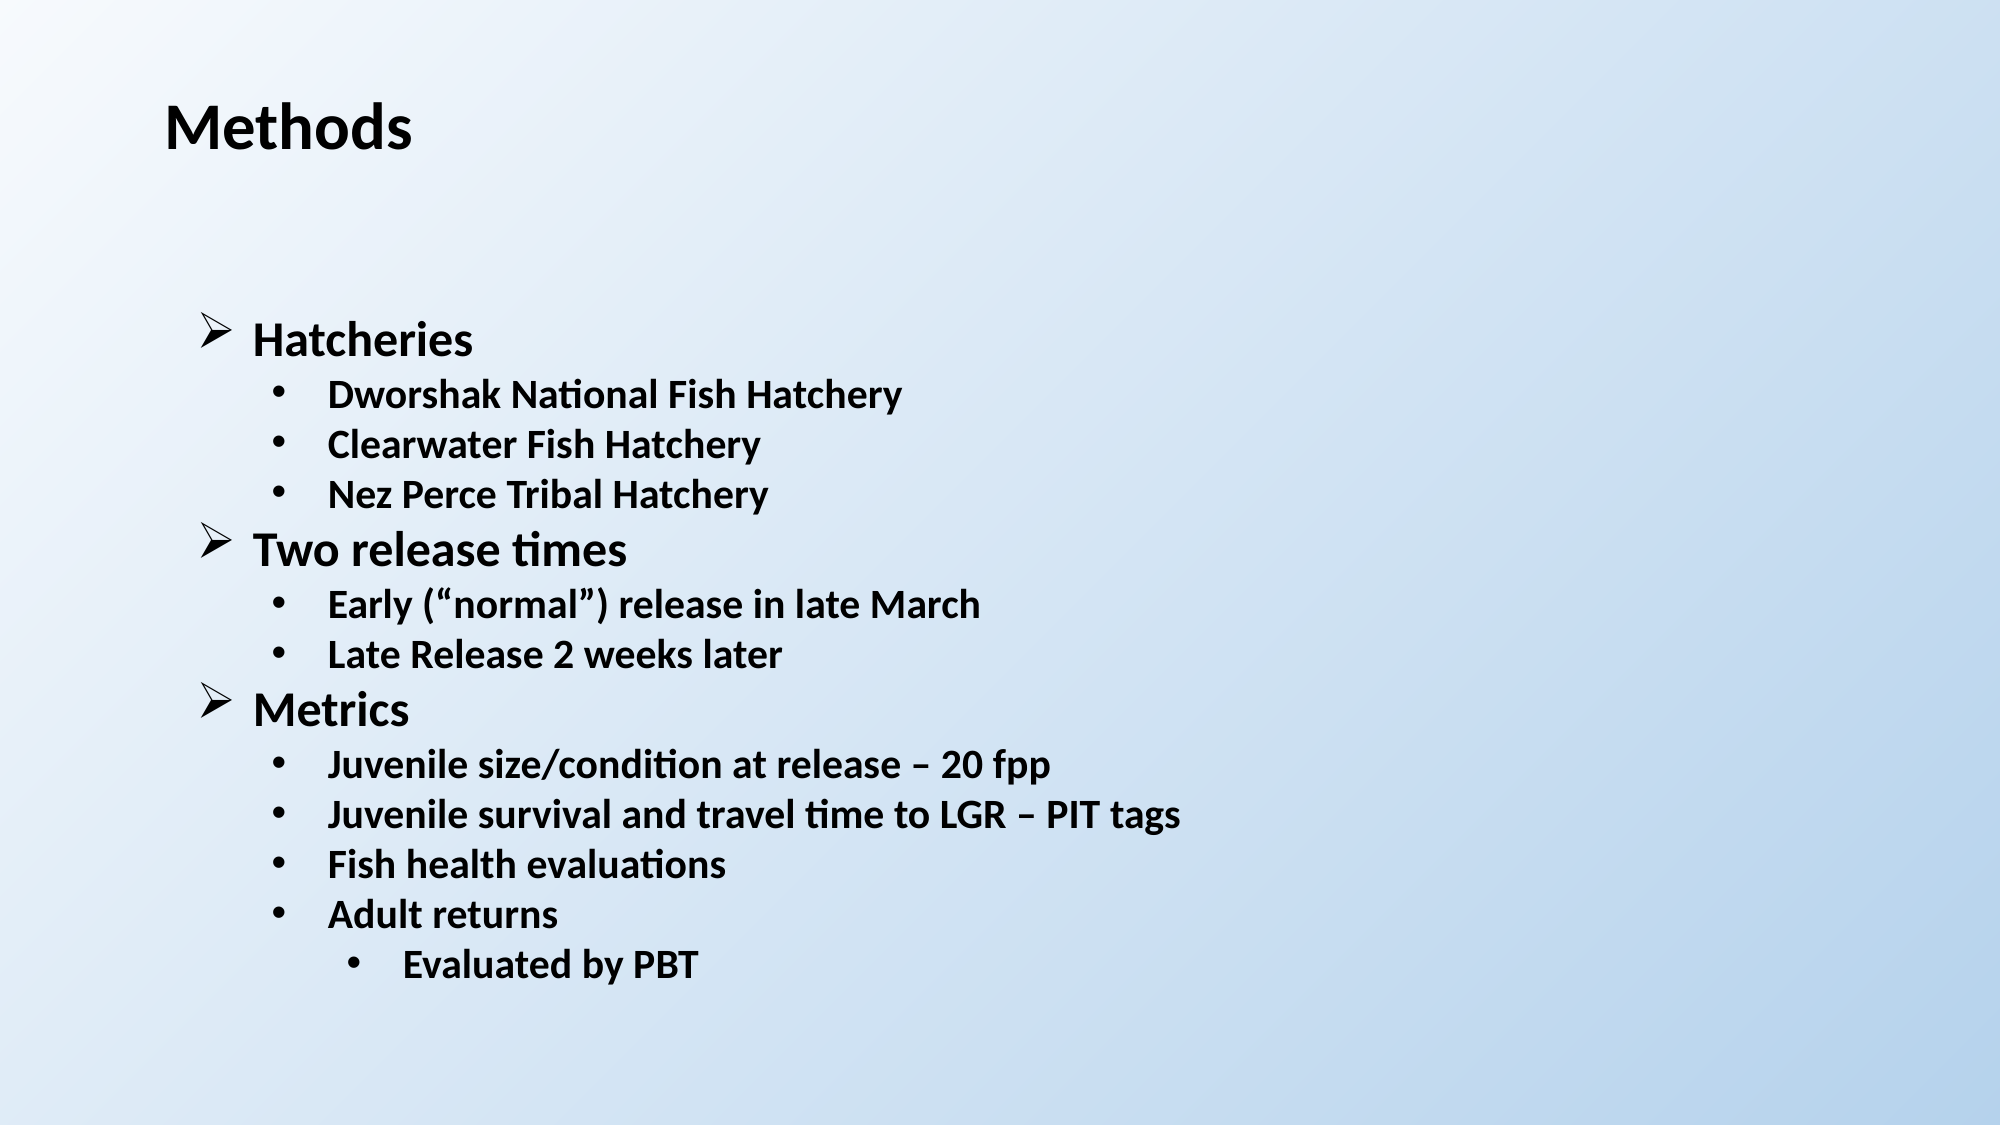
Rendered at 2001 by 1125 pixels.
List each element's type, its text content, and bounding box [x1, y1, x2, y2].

text_box Methods [149, 75, 921, 171]
text_box Hatcheries Dworshak National Fish Hatchery Clearwater Fish Hatchery Nez Perce Tribal Hatchery Two release times Early (“normal”) release in late March Late Release 2 weeks later Metrics Juvenile size/condition at release – 20 fpp Juvenile survival and travel time to LGR – PIT tags Fish health evaluations Adult returns Evaluated by PBT [181, 299, 1631, 995]
